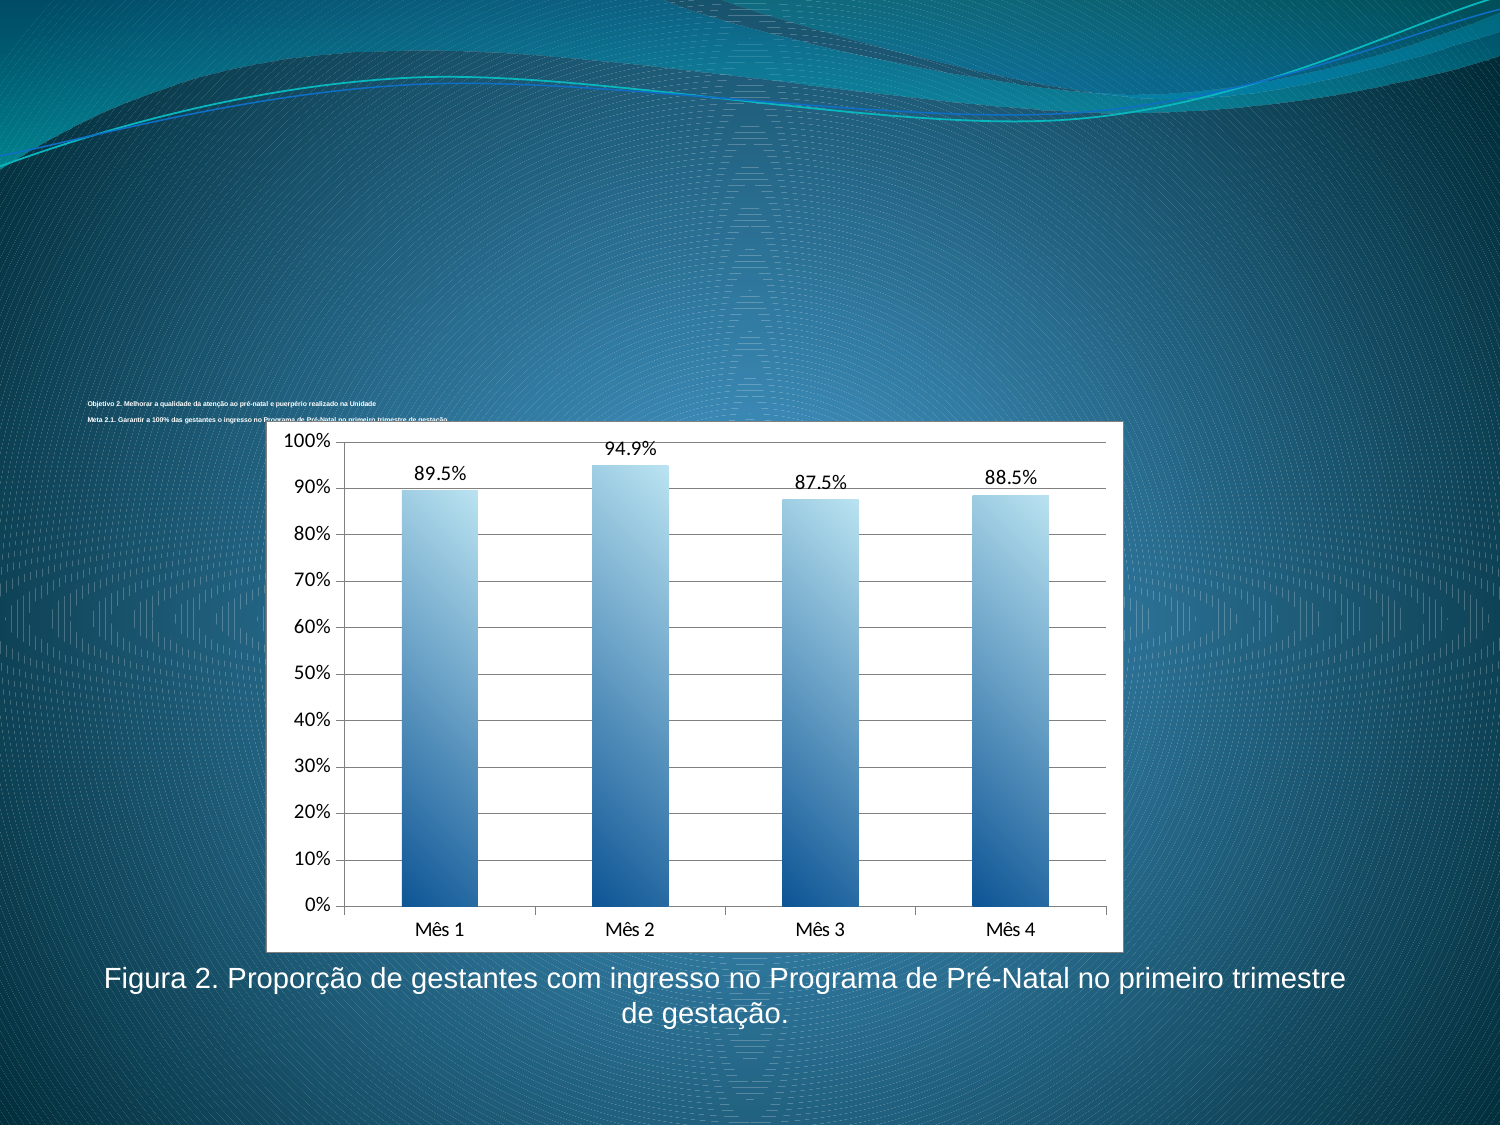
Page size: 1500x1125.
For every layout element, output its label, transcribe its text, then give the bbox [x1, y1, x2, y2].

title Objetivo 2. Melhorar a qualidade da atenção ao pré-natal e puerpério realizado na Unidade Meta 2.1. Garantir a 100% das gestantes o ingresso no Programa de Pré-Natal no primeiro trimestre de gestação [87, 231, 1376, 433]
subtitle Figura 2. Proporção de gestantes com ingresso no Programa de Pré-Natal no primeiro trimestre de gestação. [86, 952, 1376, 1036]
chart [265, 420, 1124, 953]
